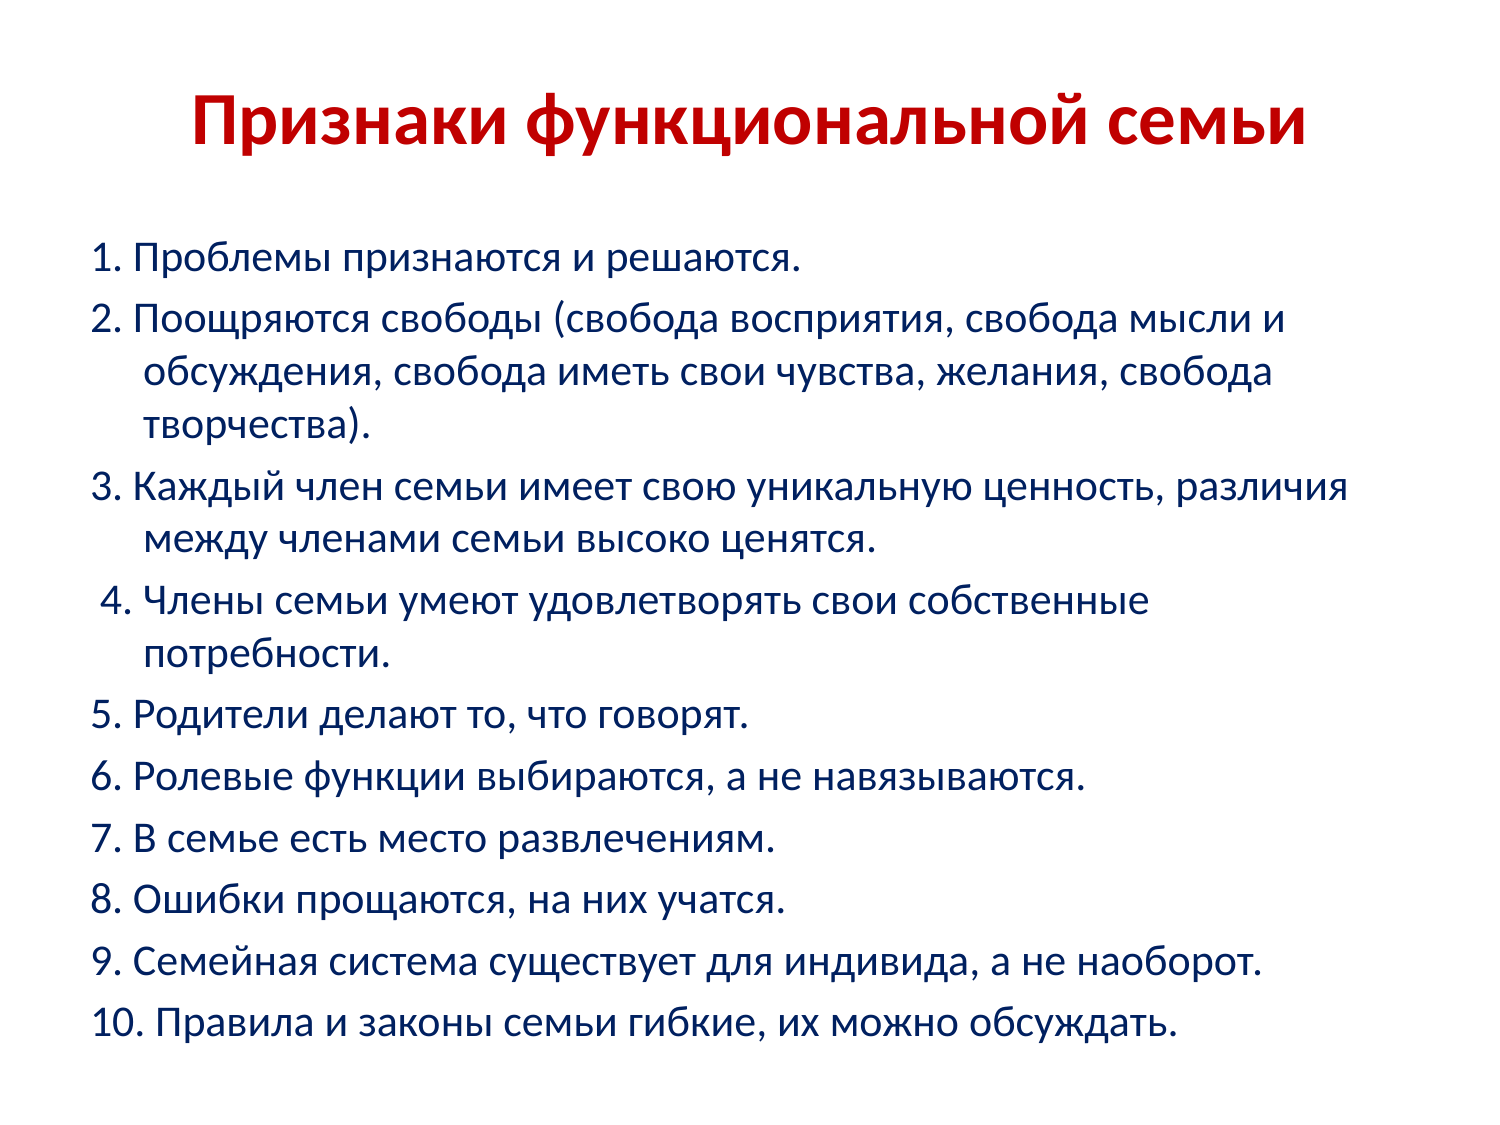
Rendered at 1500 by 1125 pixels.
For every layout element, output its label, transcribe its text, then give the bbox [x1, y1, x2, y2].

list 1. Проблемы признаются и решаются. 2. Поощряются свободы (свобода восприятия, свобода мысли и обсуждения, свобода иметь свои чувства, желания, свобода творчества). 3. Каждый член семьи имеет свою уникальную ценность, различия между членами семьи высоко ценятся. 4. Члены семьи умеют удовлетворять свои собственные потребности. 5. Родители делают то, что говорят. 6. Ролевые функции выбираются, а не навязываются. 7. В семье есть место развлечениям. 8. Ошибки прощаются, на них учатся. 9. Семейная система существует для индивида, а не наоборот. 10. Правила и законы семьи гибкие, их можно обсуждать. [75, 219, 1425, 1059]
title Признаки функциональной семьи [75, 45, 1425, 185]
